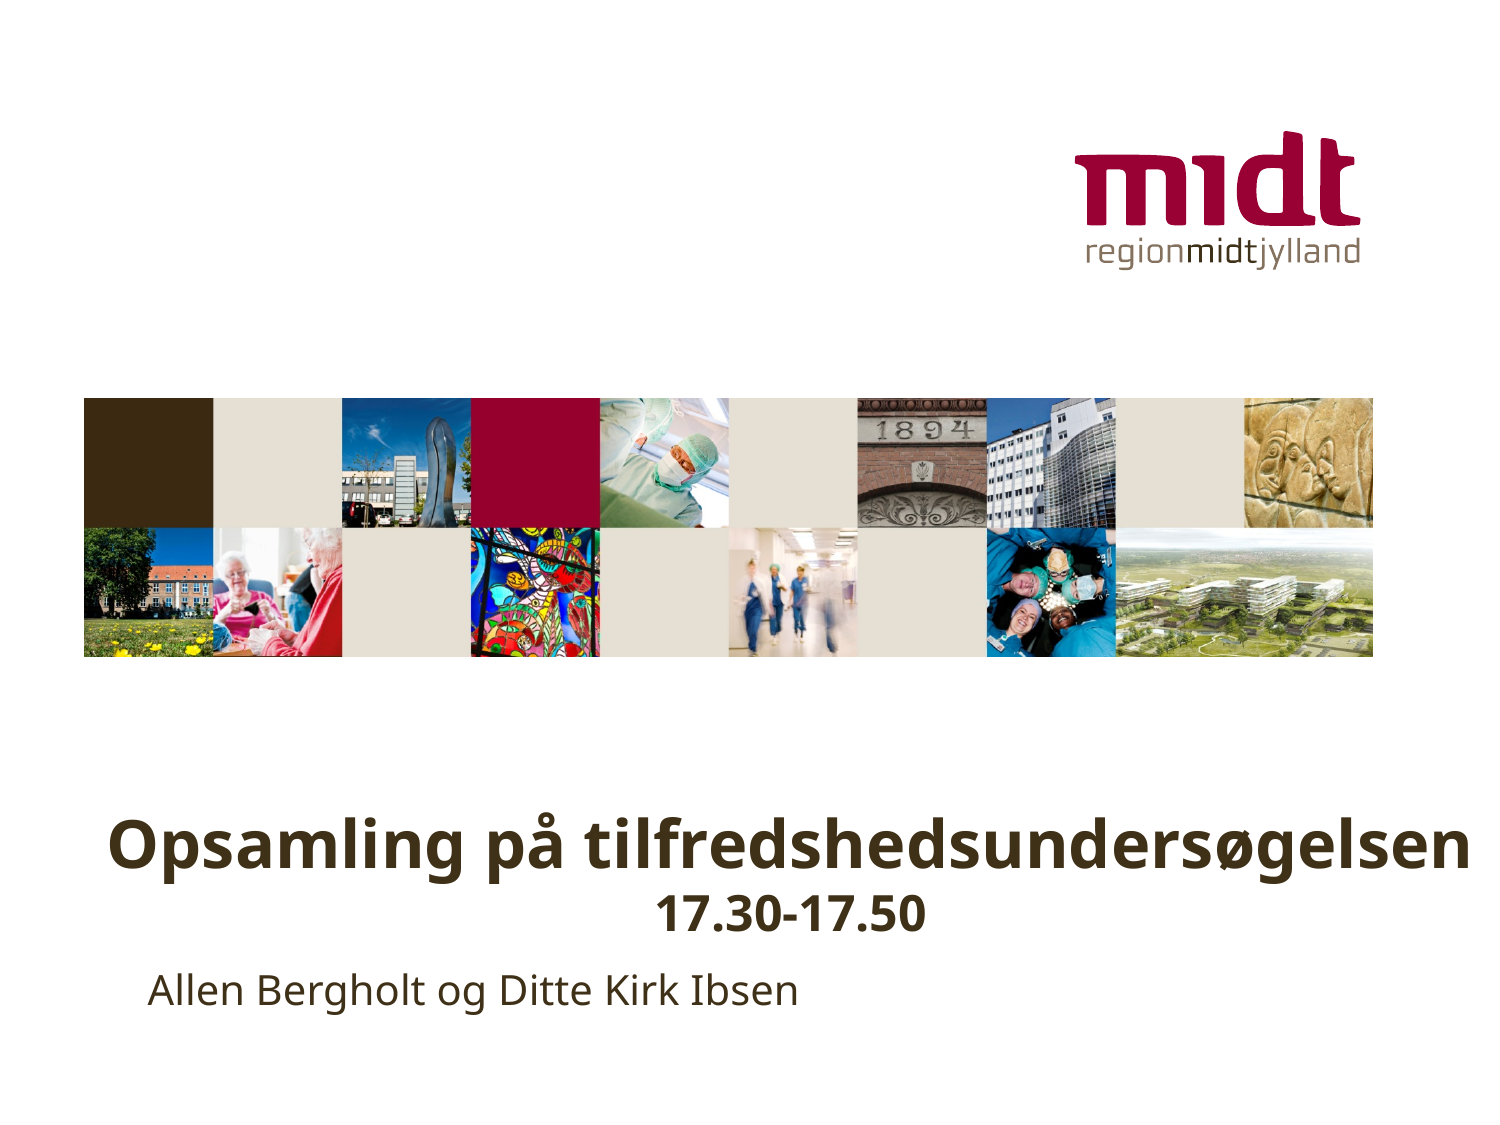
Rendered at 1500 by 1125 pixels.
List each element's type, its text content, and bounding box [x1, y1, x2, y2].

title Opsamling på tilfredshedsundersøgelsen 17.30-17.50 [92, 721, 1489, 942]
picture [84, 398, 1373, 657]
subtitle Allen Bergholt og Ditte Kirk Ibsen [147, 964, 1358, 1082]
